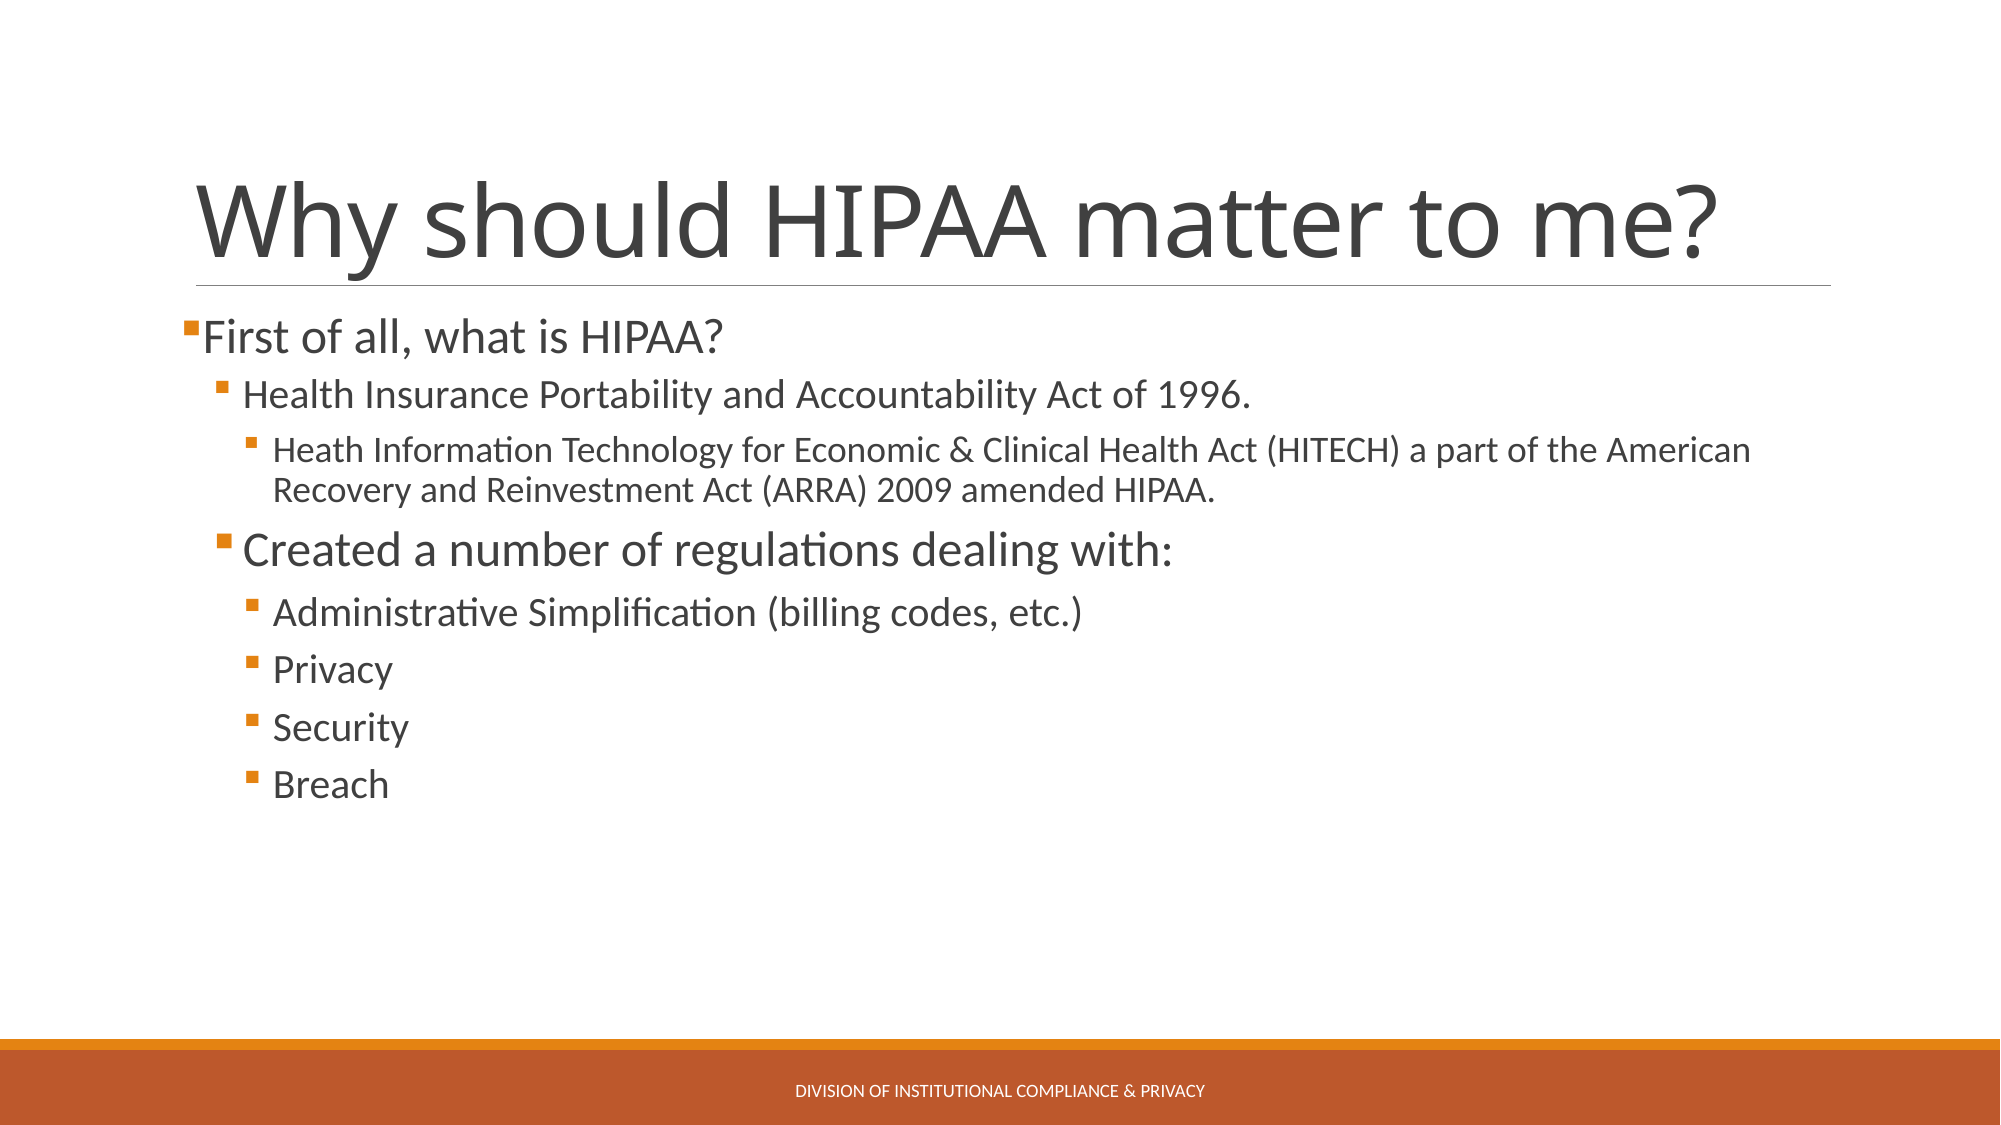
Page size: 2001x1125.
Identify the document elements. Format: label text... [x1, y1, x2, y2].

footer Division of Institutional Compliance & Privacy [604, 1059, 1396, 1120]
list First of all, what is HIPAA? Health Insurance Portability and Accountability Act of 1996. Heath Information Technology for Economic & Clinical Health Act (HITECH) a part of the American Recovery and Reinvestment Act (ARRA) 2009 amended HIPAA. Created a number of regulations dealing with: Administrative Simplification (billing codes, etc.) Privacy Security Breach [180, 302, 1830, 963]
title Why should HIPAA matter to me? [180, 47, 1830, 285]
